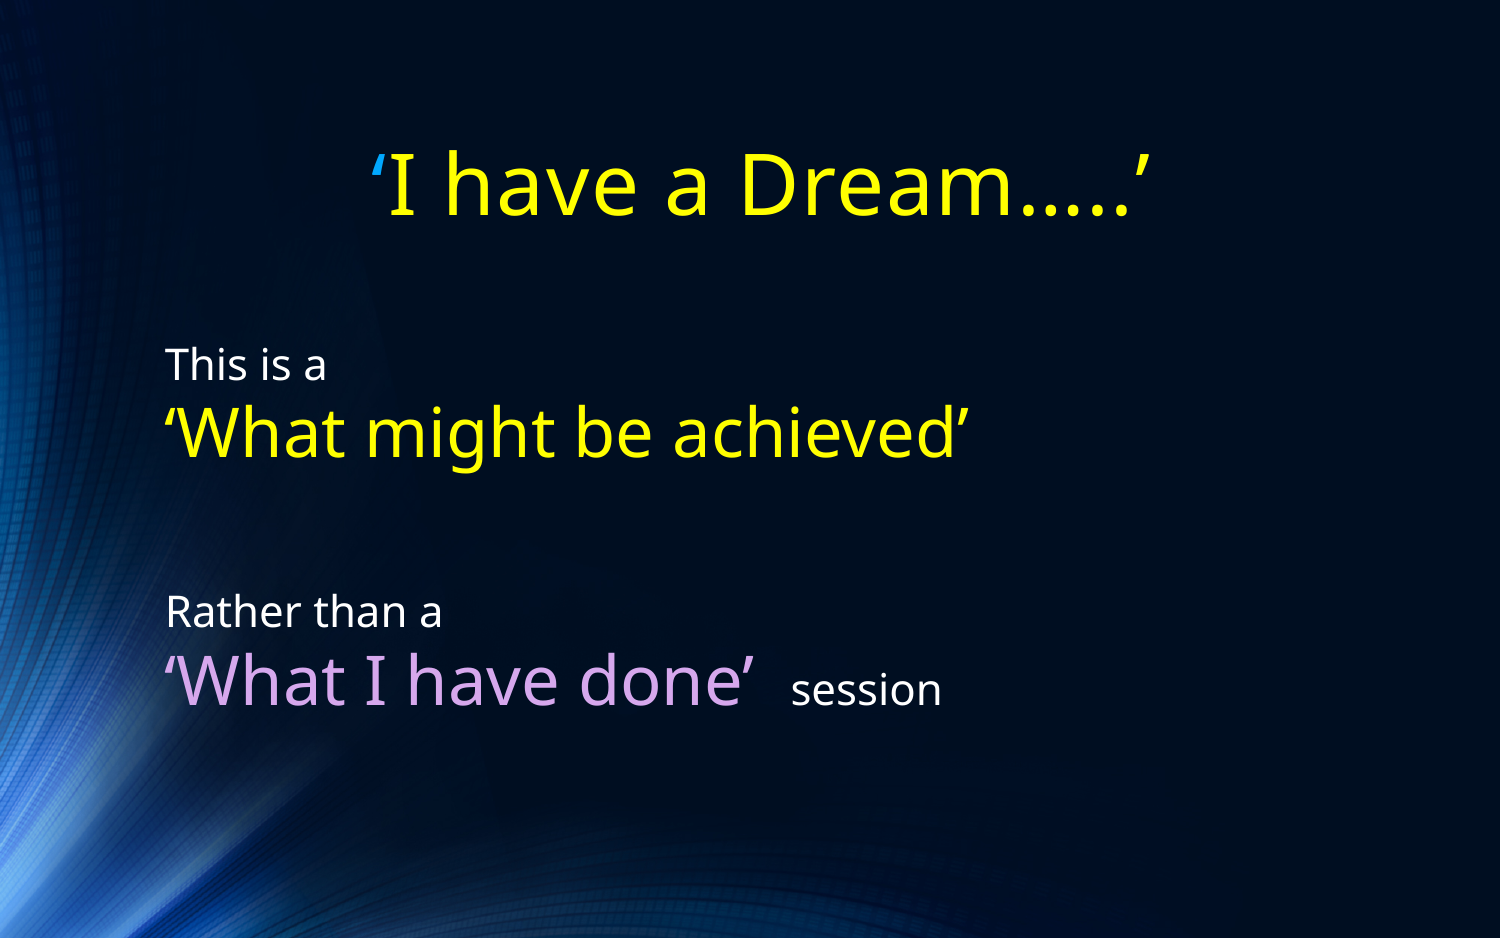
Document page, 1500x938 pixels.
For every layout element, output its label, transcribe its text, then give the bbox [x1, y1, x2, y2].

title ‘I have a Dream…..’ [187, 52, 1313, 240]
text_box This is a ‘What might be achieved’ Rather than a ‘What I have done’ session [153, 330, 1368, 830]
picture [0, 0, 1500, 938]
